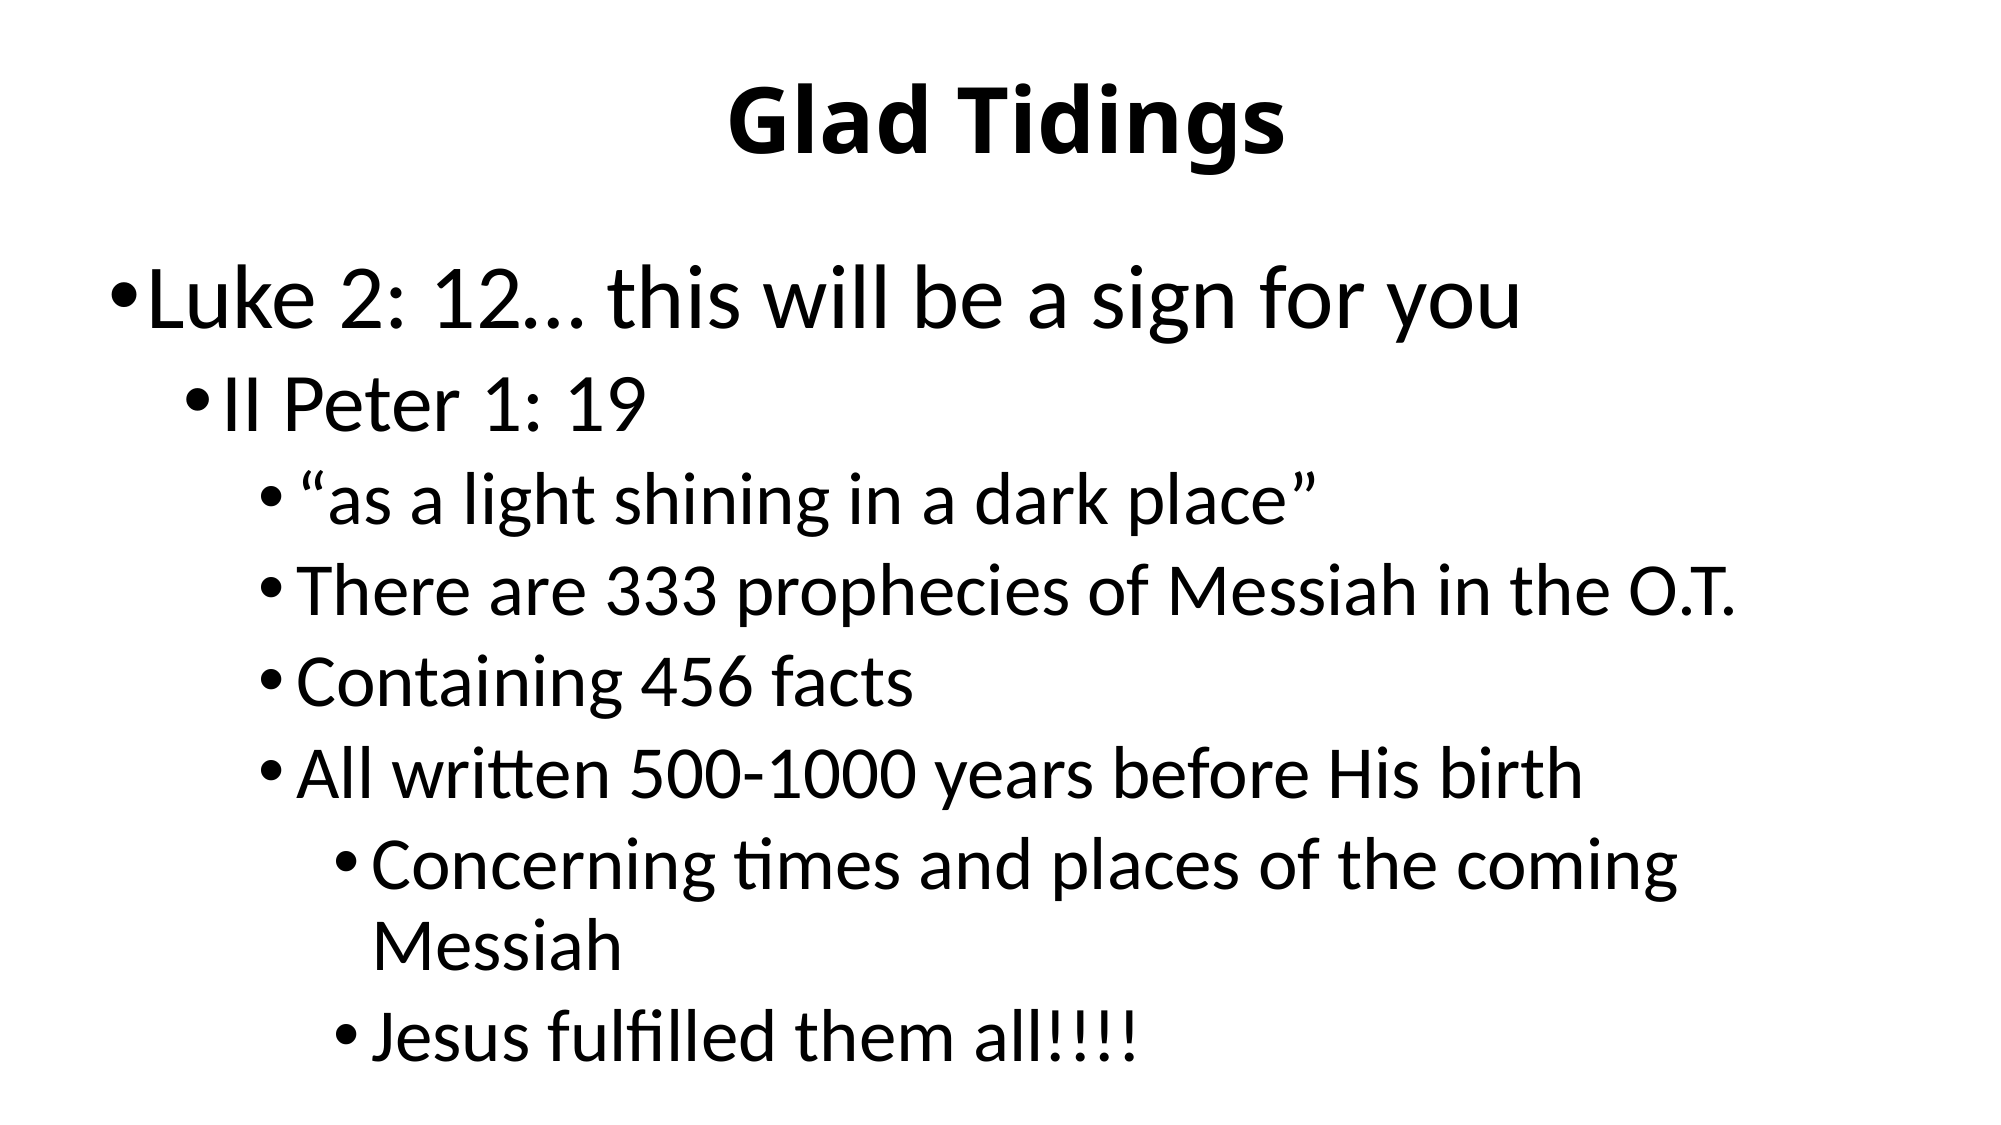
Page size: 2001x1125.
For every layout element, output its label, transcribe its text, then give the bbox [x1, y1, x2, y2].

title Glad Tidings [93, 41, 1920, 207]
list Luke 2: 12… this will be a sign for you II Peter 1: 19 “as a light shining in a dark place” There are 333 prophecies of Messiah in the O.T. Containing 456 facts All written 500-1000 years before His birth Concerning times and places of the coming Messiah Jesus fulfilled them all!!!! [93, 242, 1920, 1125]
